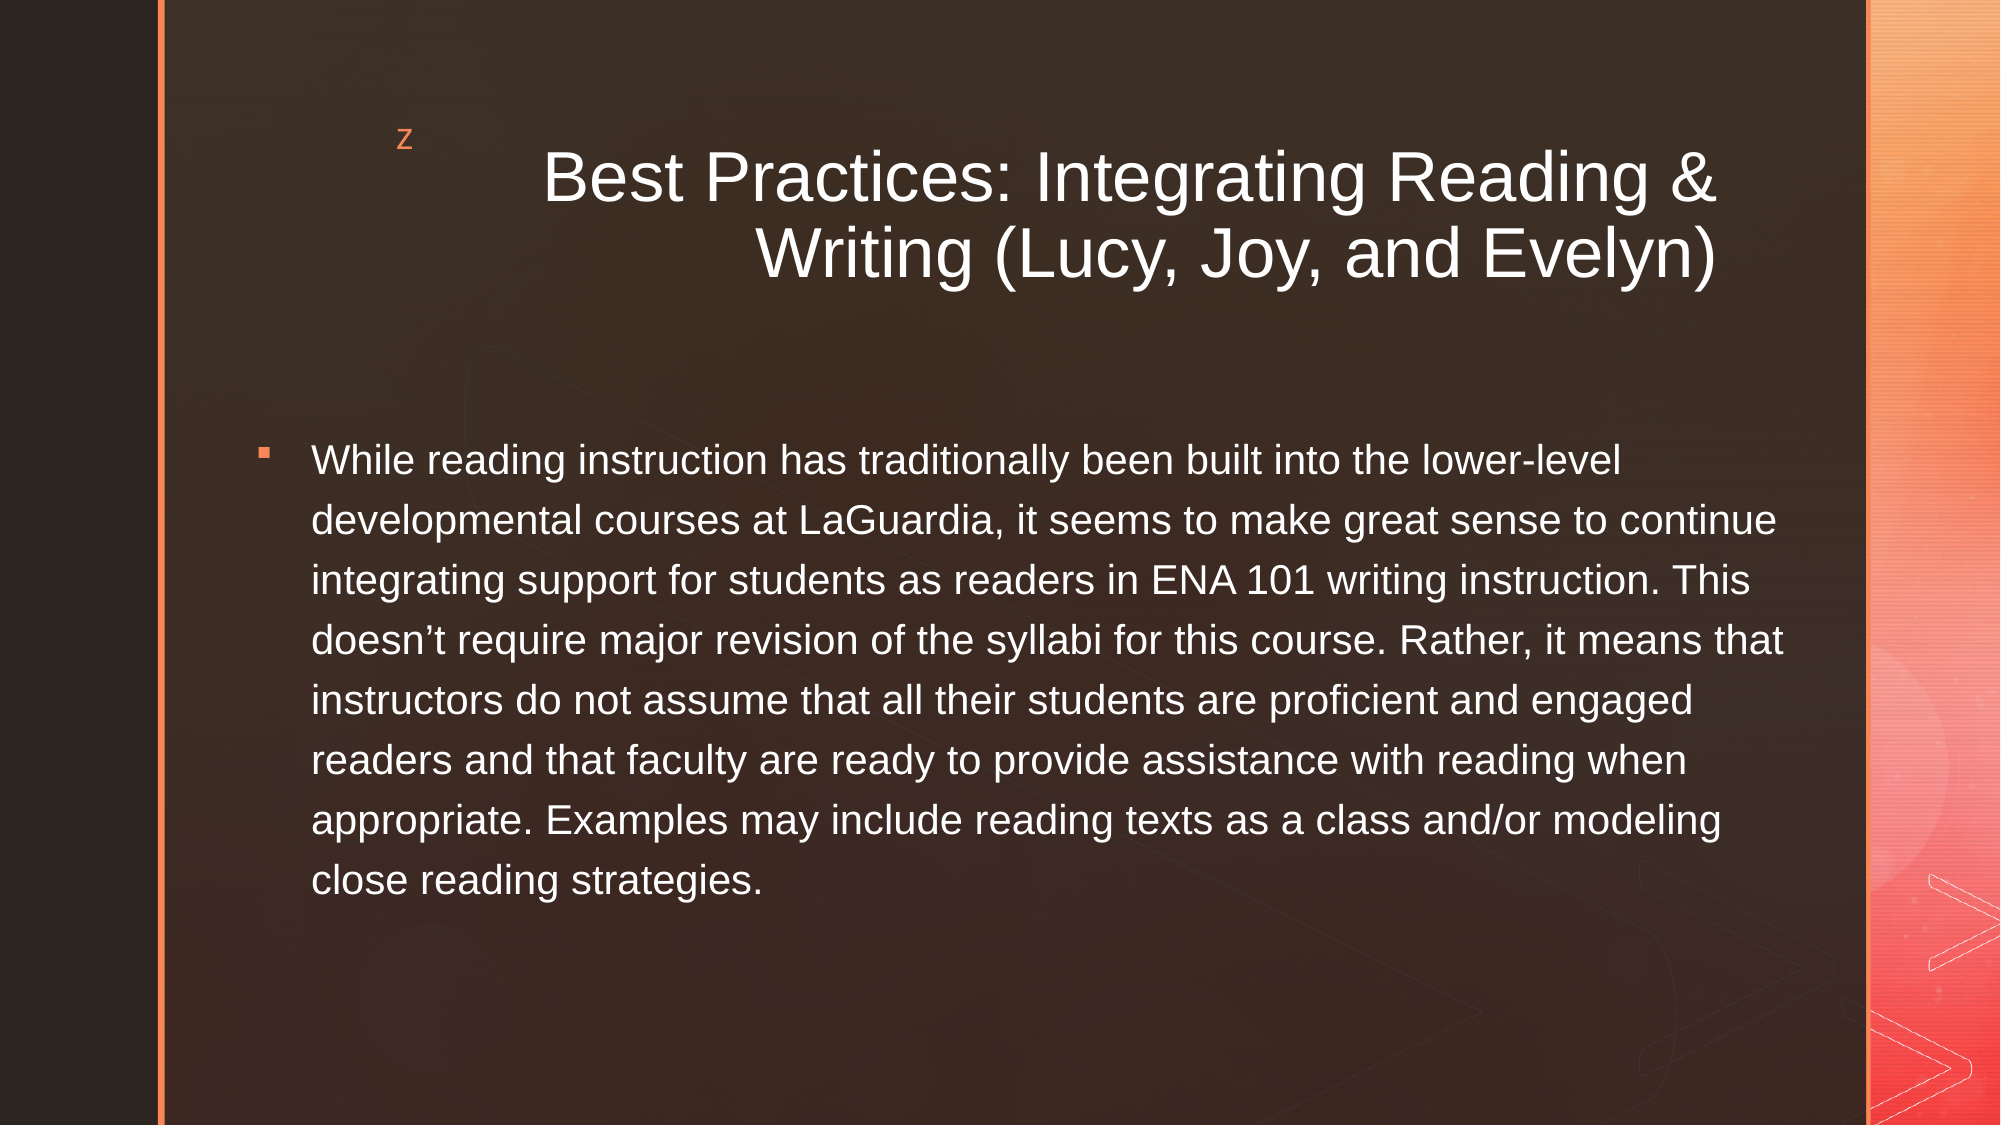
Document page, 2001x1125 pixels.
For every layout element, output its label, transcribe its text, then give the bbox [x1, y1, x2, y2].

title Best Practices: Integrating Reading & Writing (Lucy, Joy, and Evelyn) [428, 132, 1734, 310]
picture [1871, 0, 2001, 1125]
list While reading instruction has traditionally been built into the lower-level developmental courses at LaGuardia, it seems to make great sense to continue integrating support for students as readers in ENA 101 writing instruction. This doesn’t require major revision of the syllabi for this course. Rather, it means that instructors do not assume that all their students are proficient and engaged readers and that faculty are ready to provide assistance with reading when appropriate. Examples may include reading texts as a class and/or modeling close reading strategies. [239, 336, 1800, 1073]
